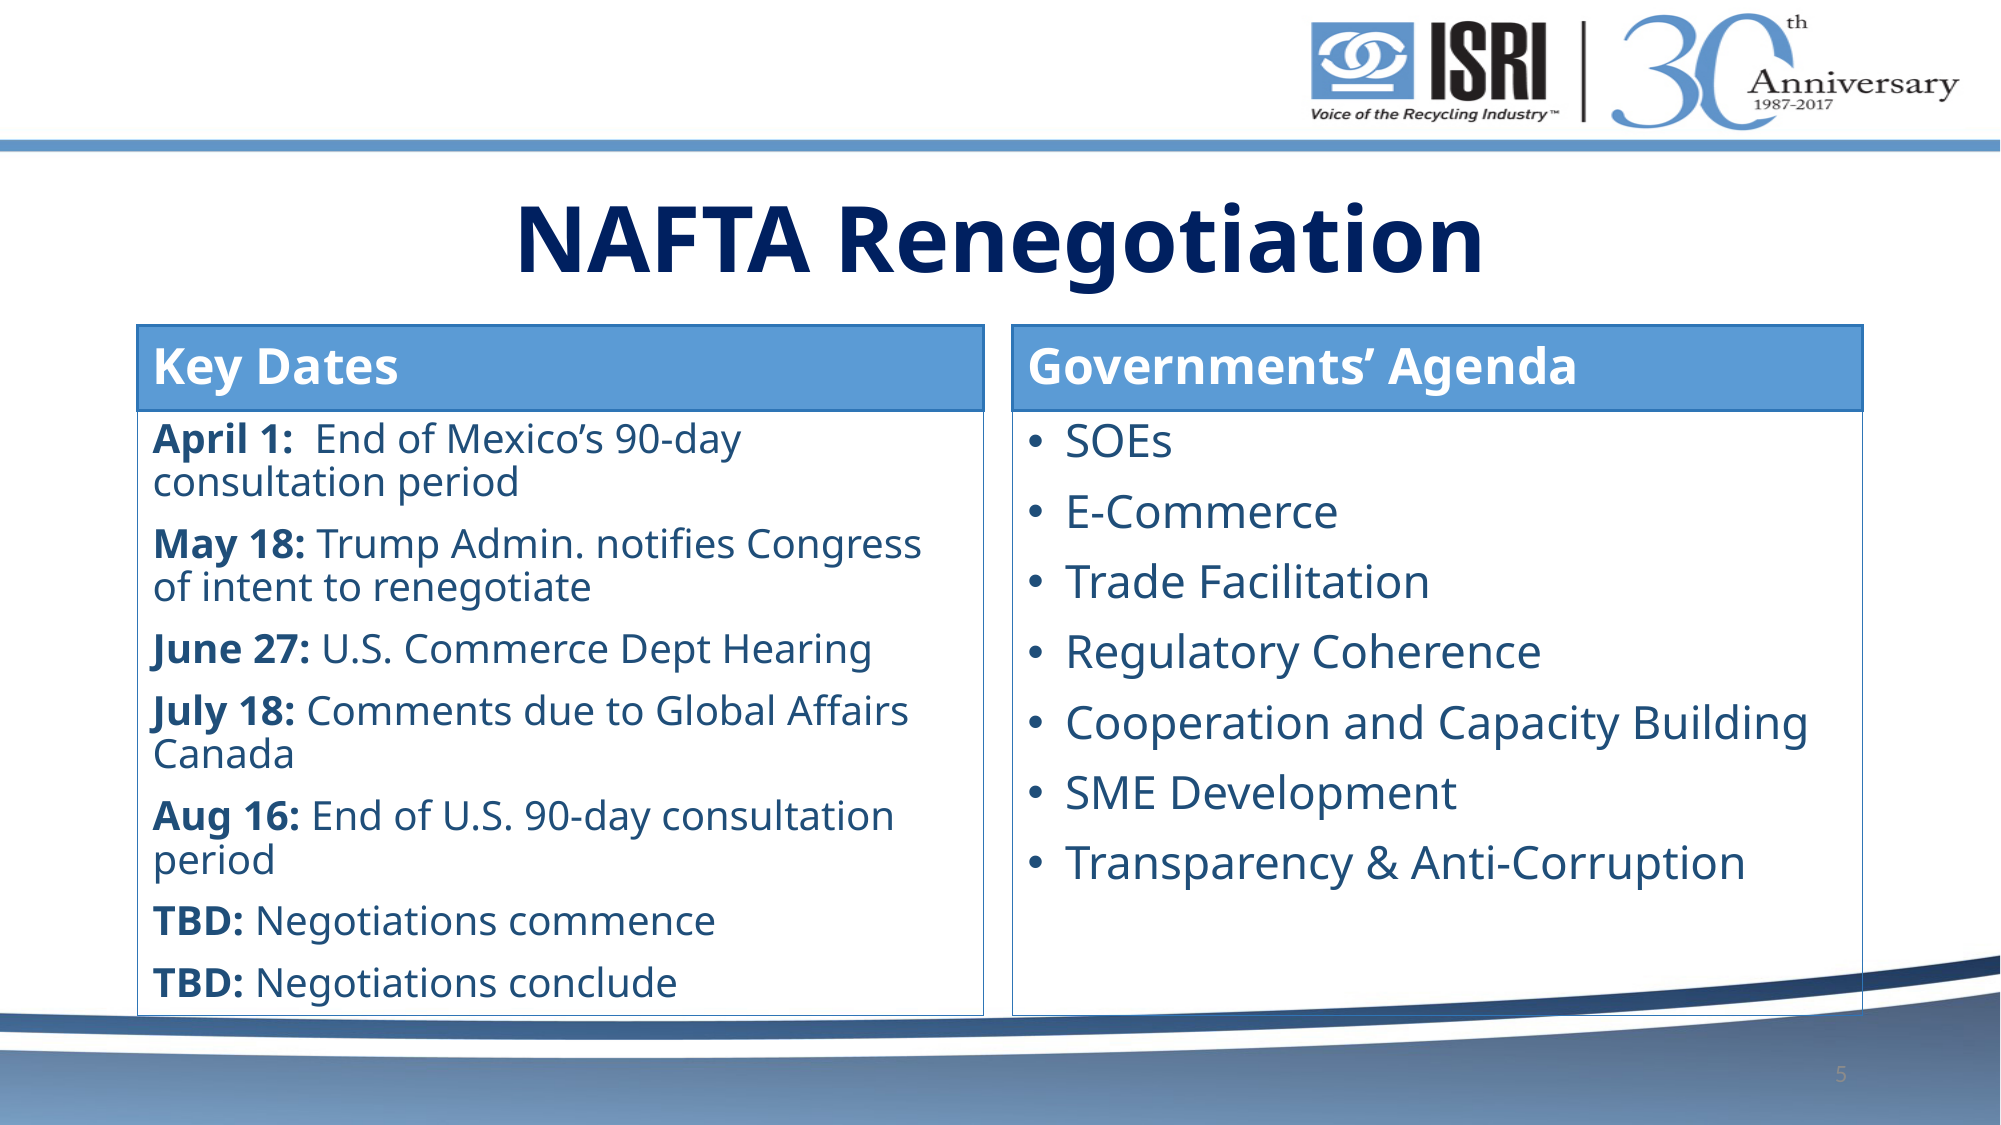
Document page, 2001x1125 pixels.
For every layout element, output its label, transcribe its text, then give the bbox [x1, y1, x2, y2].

list Key Dates [136, 324, 985, 412]
slide_number 5 [1412, 1042, 1863, 1103]
list Governments’ Agenda [1011, 324, 1864, 412]
picture [0, 0, 2001, 1125]
list April 1: End of Mexico’s 90-day consultation period May 18: Trump Admin. notifies Congress of intent to renegotiate June 27: U.S. Commerce Dept Hearing July 18: Comments due to Global Affairs Canada Aug 16: End of U.S. 90-day consultation period TBD: Negotiations commence TBD: Negotiations conclude [137, 410, 984, 1016]
list SOEs E-Commerce Trade Facilitation Regulatory Coherence Cooperation and Capacity Building SME Development Transparency & Anti-Corruption [1012, 410, 1863, 1016]
title NAFTA Renegotiation [137, 134, 1863, 352]
